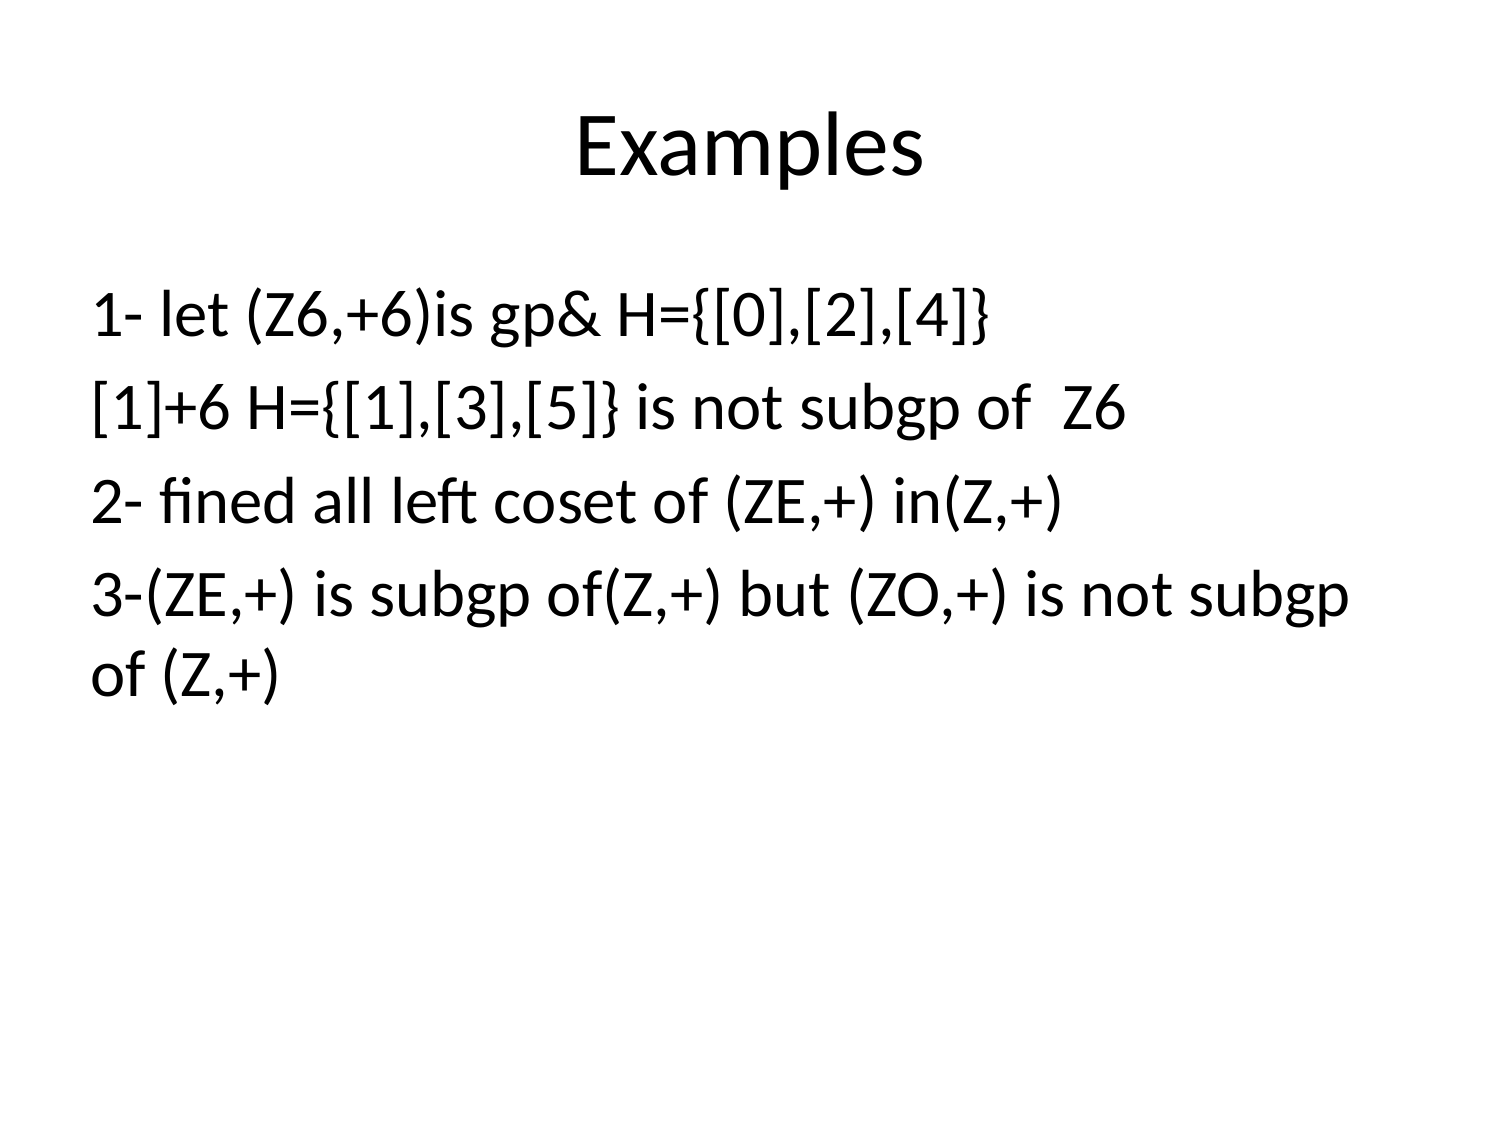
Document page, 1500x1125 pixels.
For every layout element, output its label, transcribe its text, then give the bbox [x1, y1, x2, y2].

title Examples [75, 45, 1425, 233]
list 1- let (Z6,+6)is gp& H={[0],[2],[4]} [1]+6 H={[1],[3],[5]} is not subgp of Z6 2- fined all left coset of (ZE,+) in(Z,+) 3-(ZE,+) is subgp of(Z,+) but (ZO,+) is not subgp of (Z,+) [75, 262, 1425, 1005]
